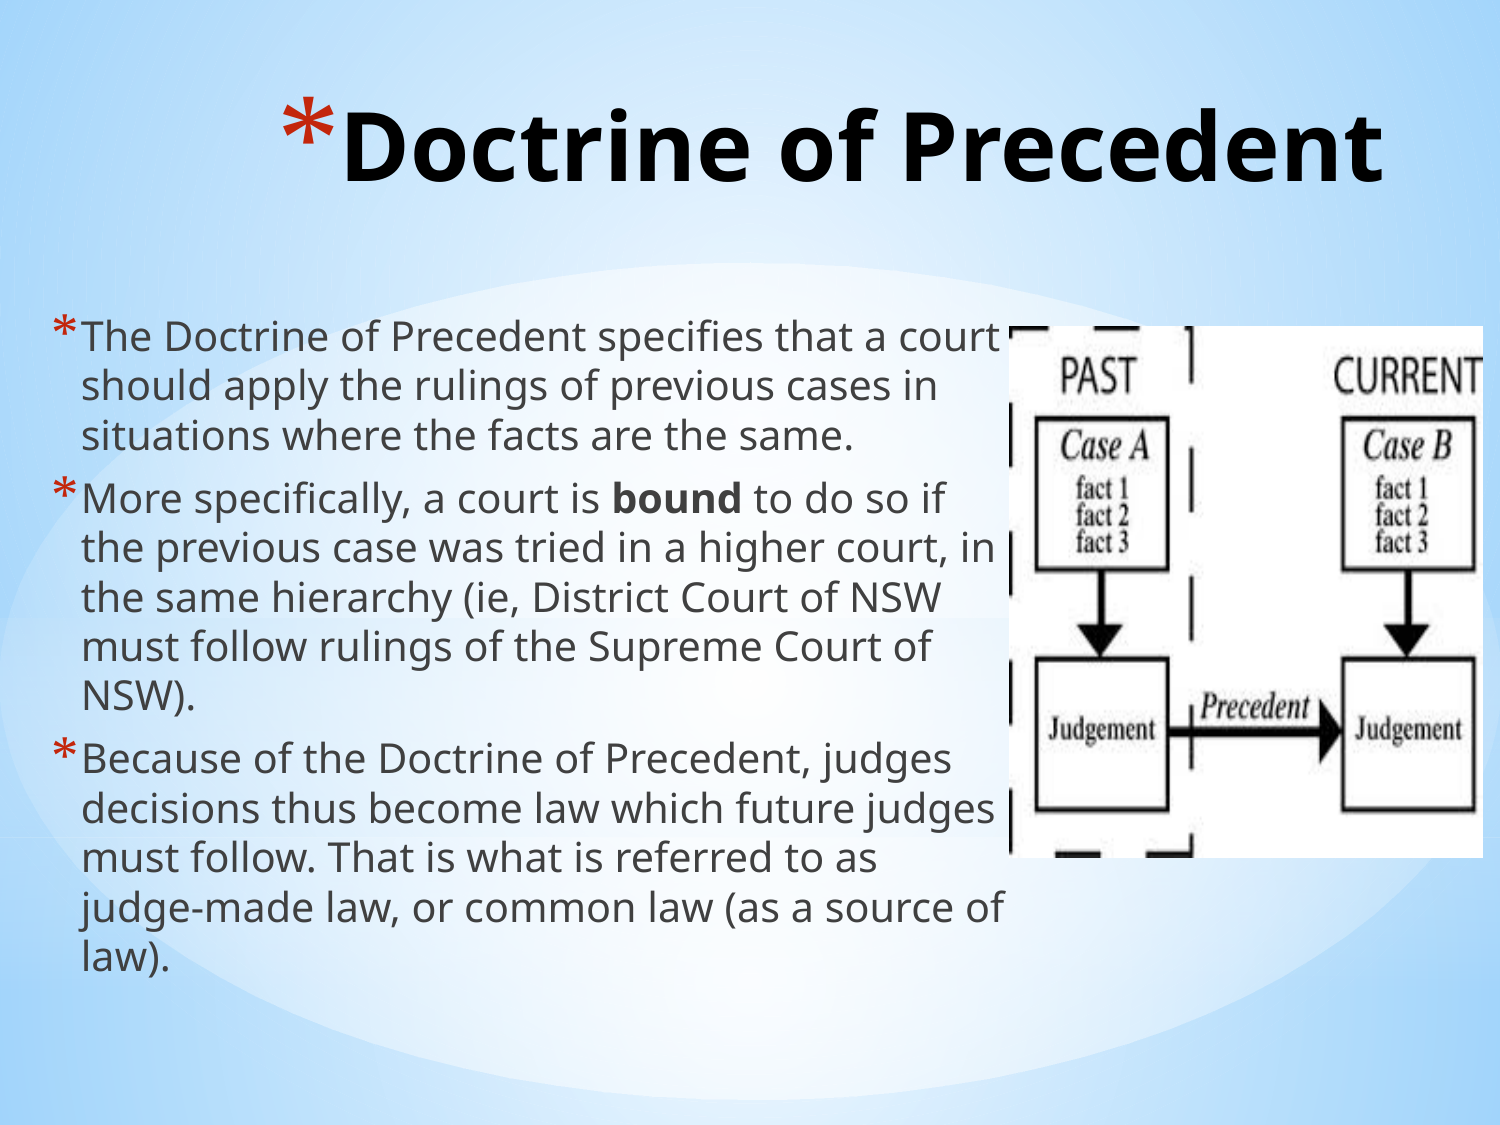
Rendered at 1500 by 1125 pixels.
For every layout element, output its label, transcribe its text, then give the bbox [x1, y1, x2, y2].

list The Doctrine of Precedent specifies that a court should apply the rulings of previous cases in situations where the facts are the same. More specifically, a court is bound to do so if the previous case was tried in a higher court, in the same hierarchy (ie, District Court of NSW must follow rulings of the Supreme Court of NSW). Because of the Doctrine of Precedent, judges decisions thus become law which future judges must follow. That is what is referred to as judge-made law, or common law (as a source of law). [29, 302, 1022, 1038]
title Doctrine of Precedent [194, 78, 1400, 266]
picture [1009, 326, 1483, 859]
